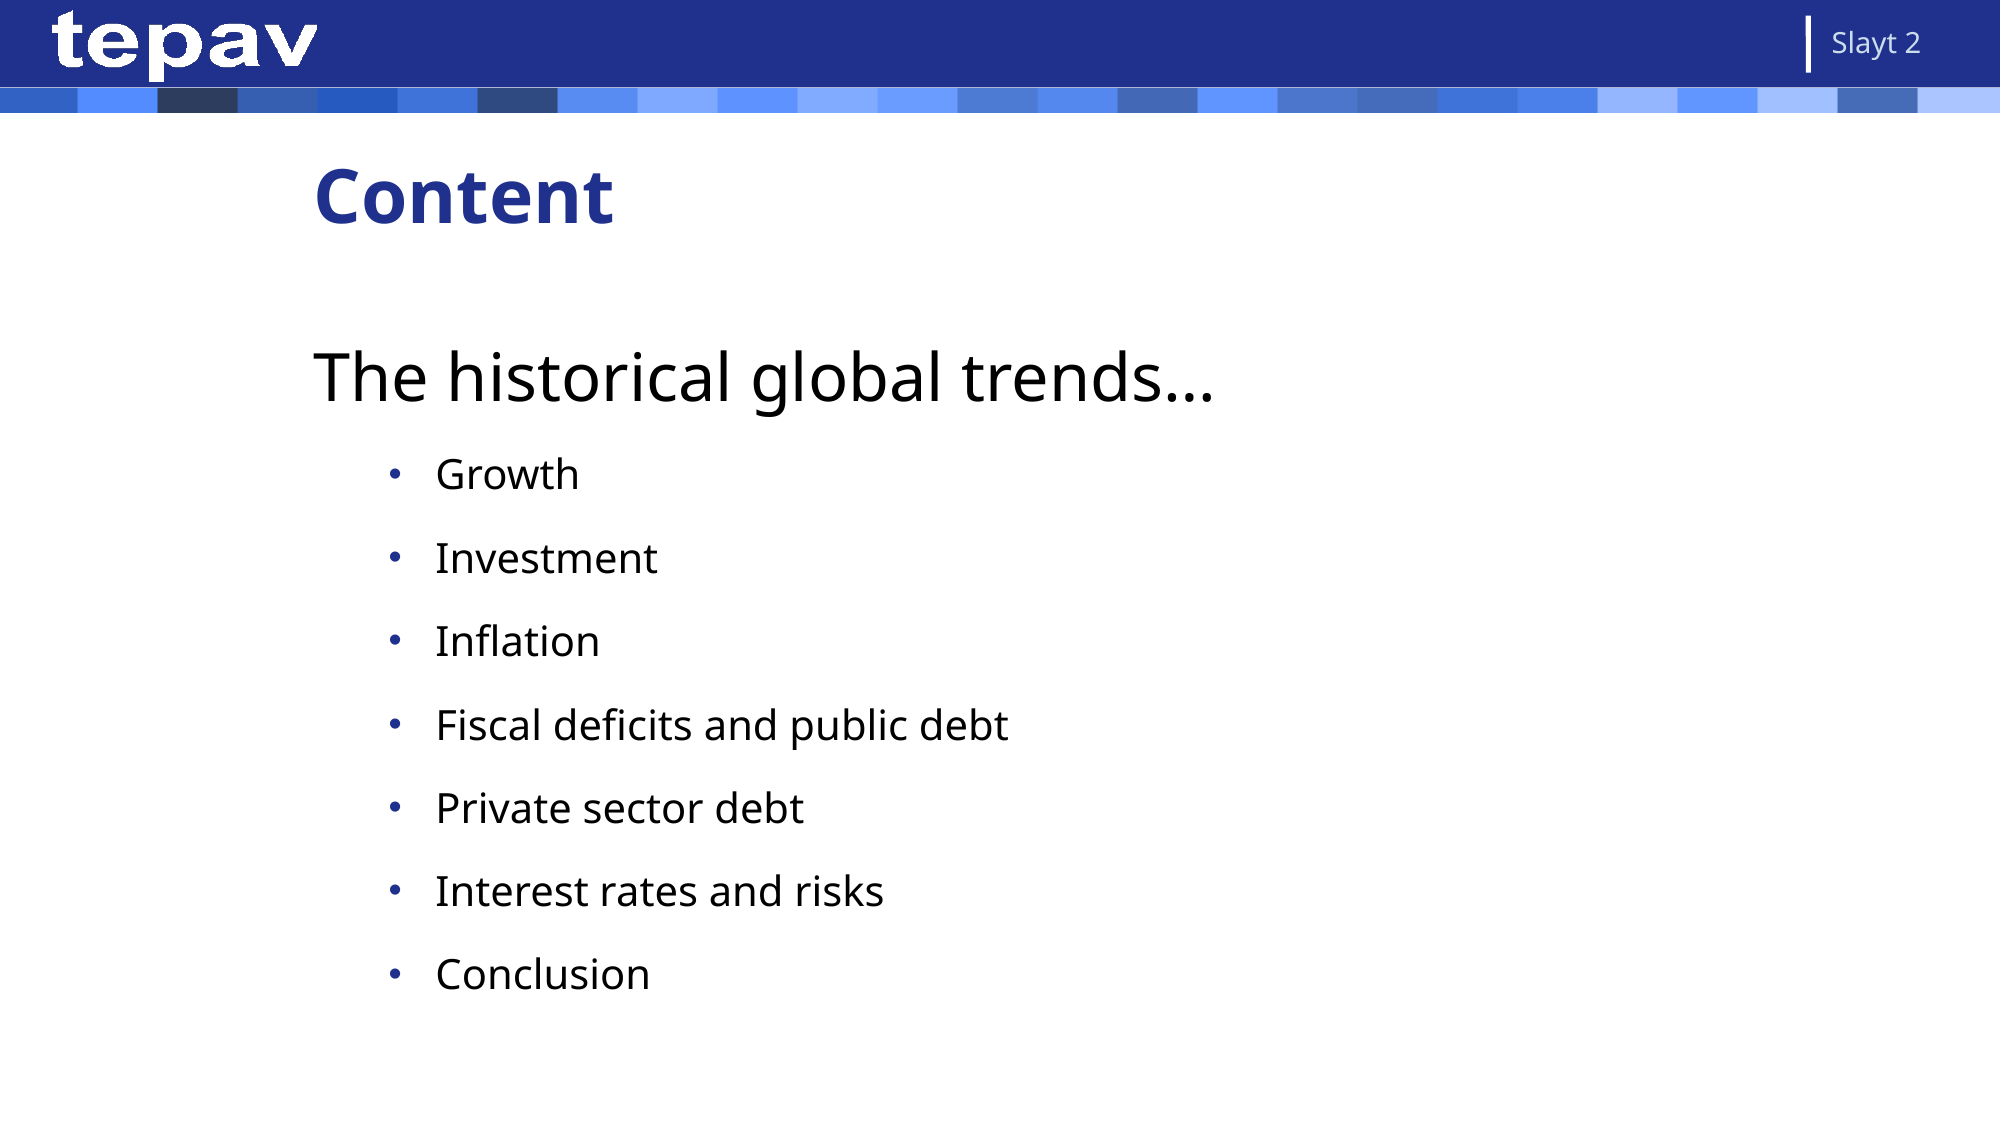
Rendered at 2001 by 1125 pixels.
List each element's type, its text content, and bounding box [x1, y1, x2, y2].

title Content [298, 124, 1934, 263]
slide_number Slayt 2 [1816, 0, 2000, 89]
picture [50, 10, 317, 82]
picture [0, 88, 2000, 113]
list The historical global trends… Growth Investment Inflation Fiscal deficits and public debt Private sector debt Interest rates and risks Conclusion [298, 287, 1934, 1076]
